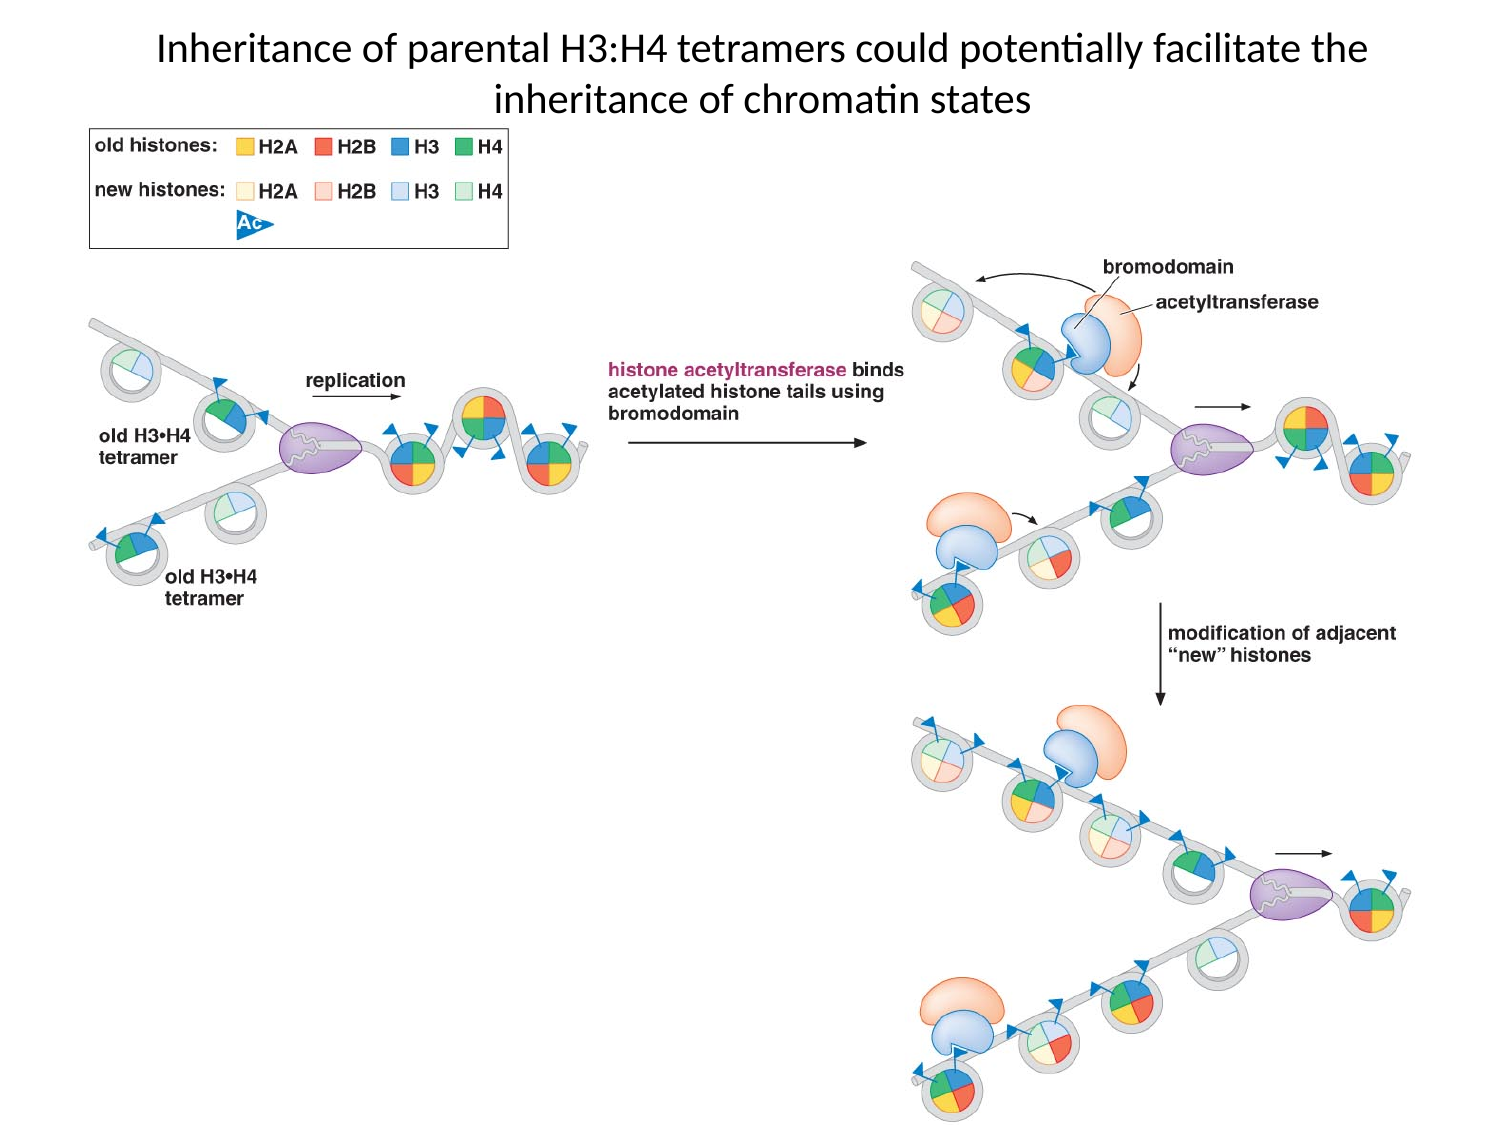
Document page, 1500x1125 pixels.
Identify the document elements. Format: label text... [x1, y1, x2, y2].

title Inheritance of parental H3:H4 tetramers could potentially facilitate the inheritance of chromatin states [50, 12, 1475, 130]
picture [83, 124, 1416, 1125]
